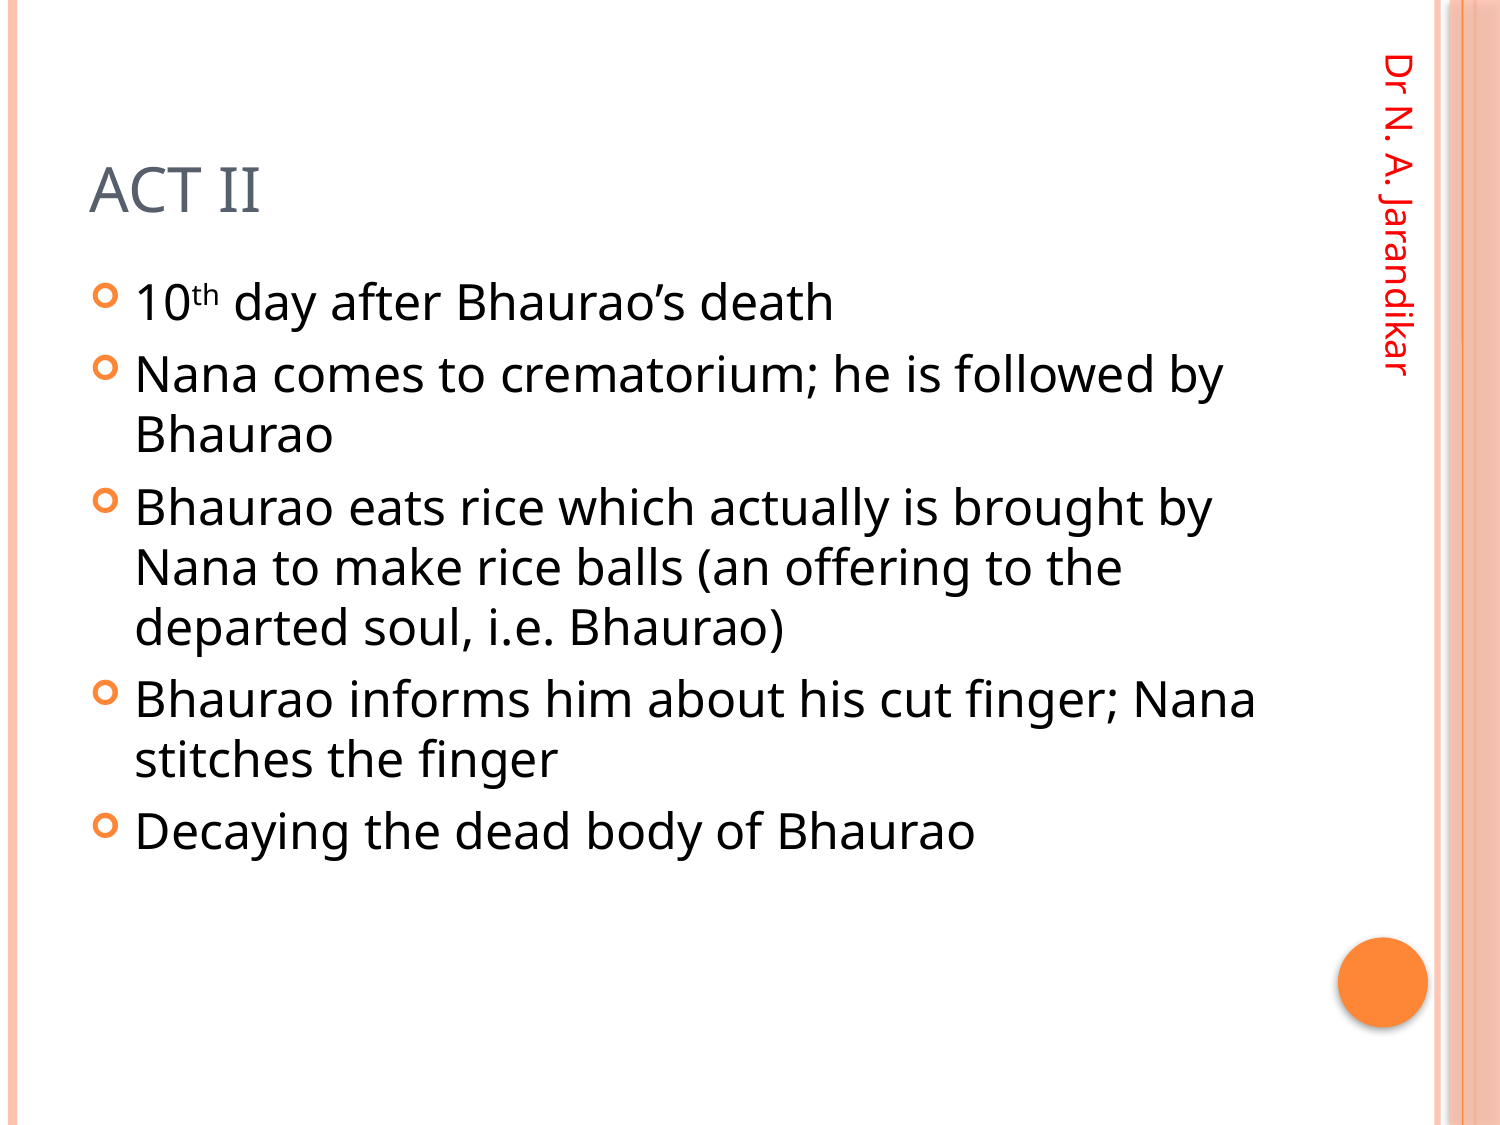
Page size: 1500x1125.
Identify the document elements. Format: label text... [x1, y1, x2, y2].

list 10th day after Bhaurao’s death Nana comes to crematorium; he is followed by Bhaurao Bhaurao eats rice which actually is brought by Nana to make rice balls (an offering to the departed soul, i.e. Bhaurao) Bhaurao informs him about his cut finger; Nana stitches the finger Decaying the dead body of Bhaurao [75, 262, 1300, 1062]
title Act II [75, 45, 1300, 233]
